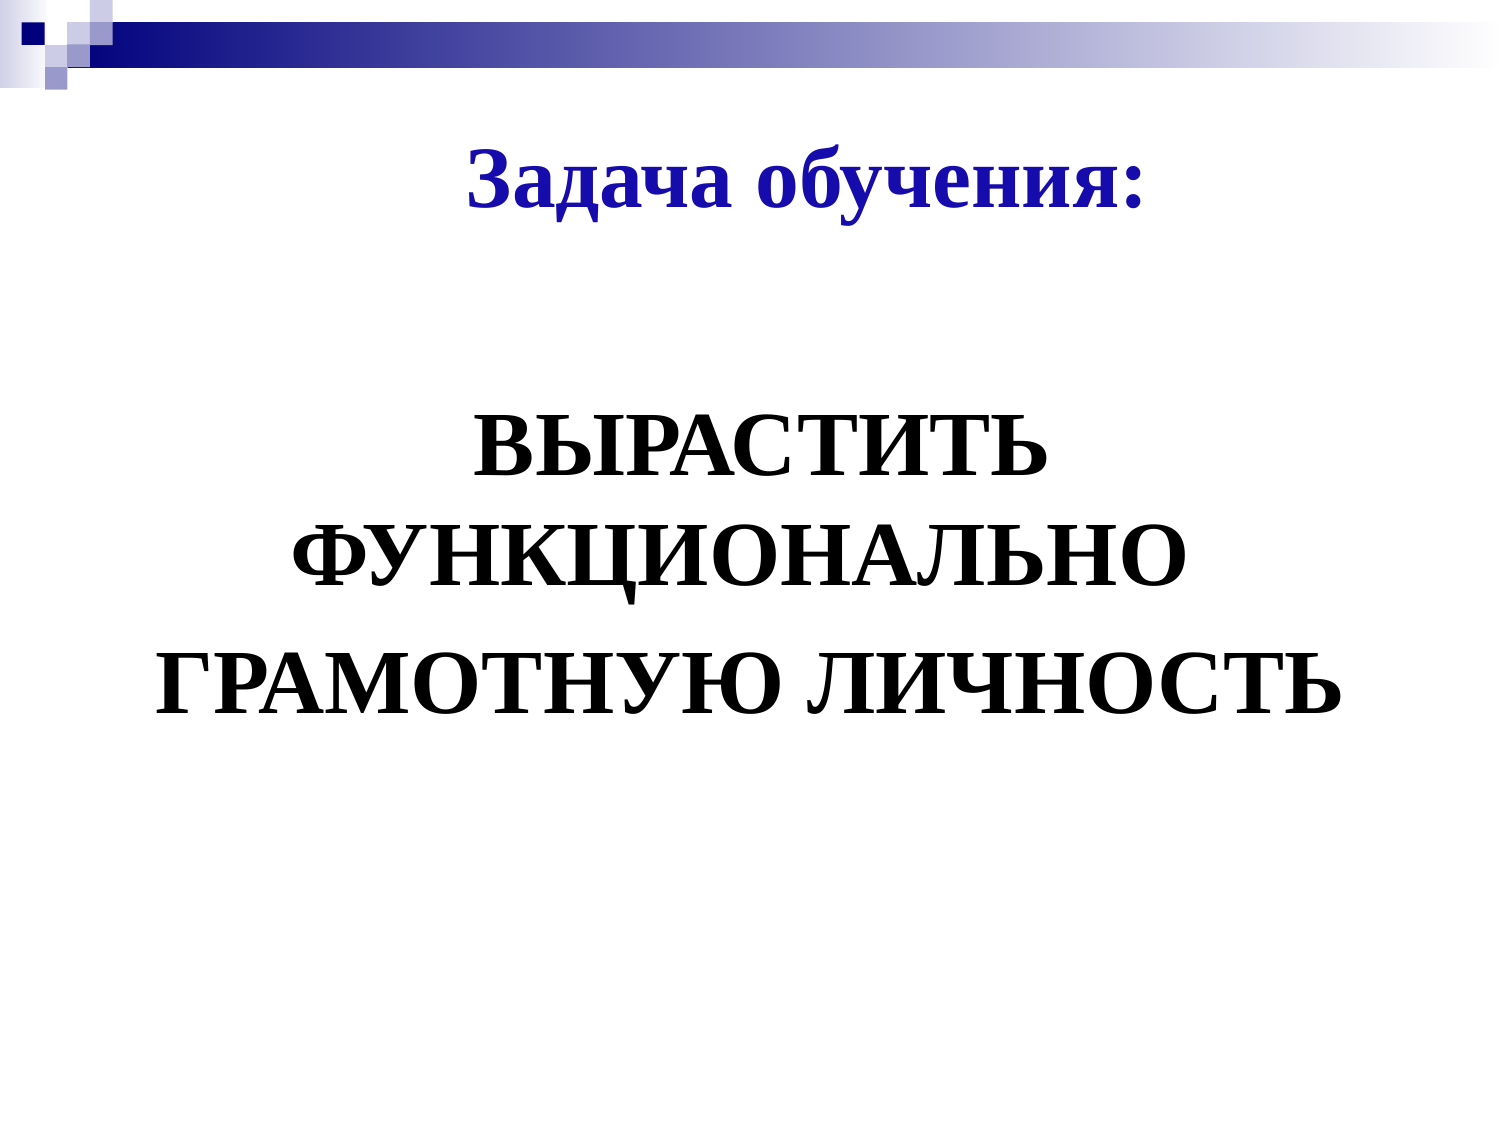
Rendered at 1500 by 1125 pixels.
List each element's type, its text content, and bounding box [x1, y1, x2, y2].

list ВЫРАСТИТЬ ФУНКЦИОНАЛЬНО ГРАМОТНУЮ ЛИЧНОСТЬ [64, 621, 1415, 740]
title Задача обучения: [253, 78, 1211, 268]
